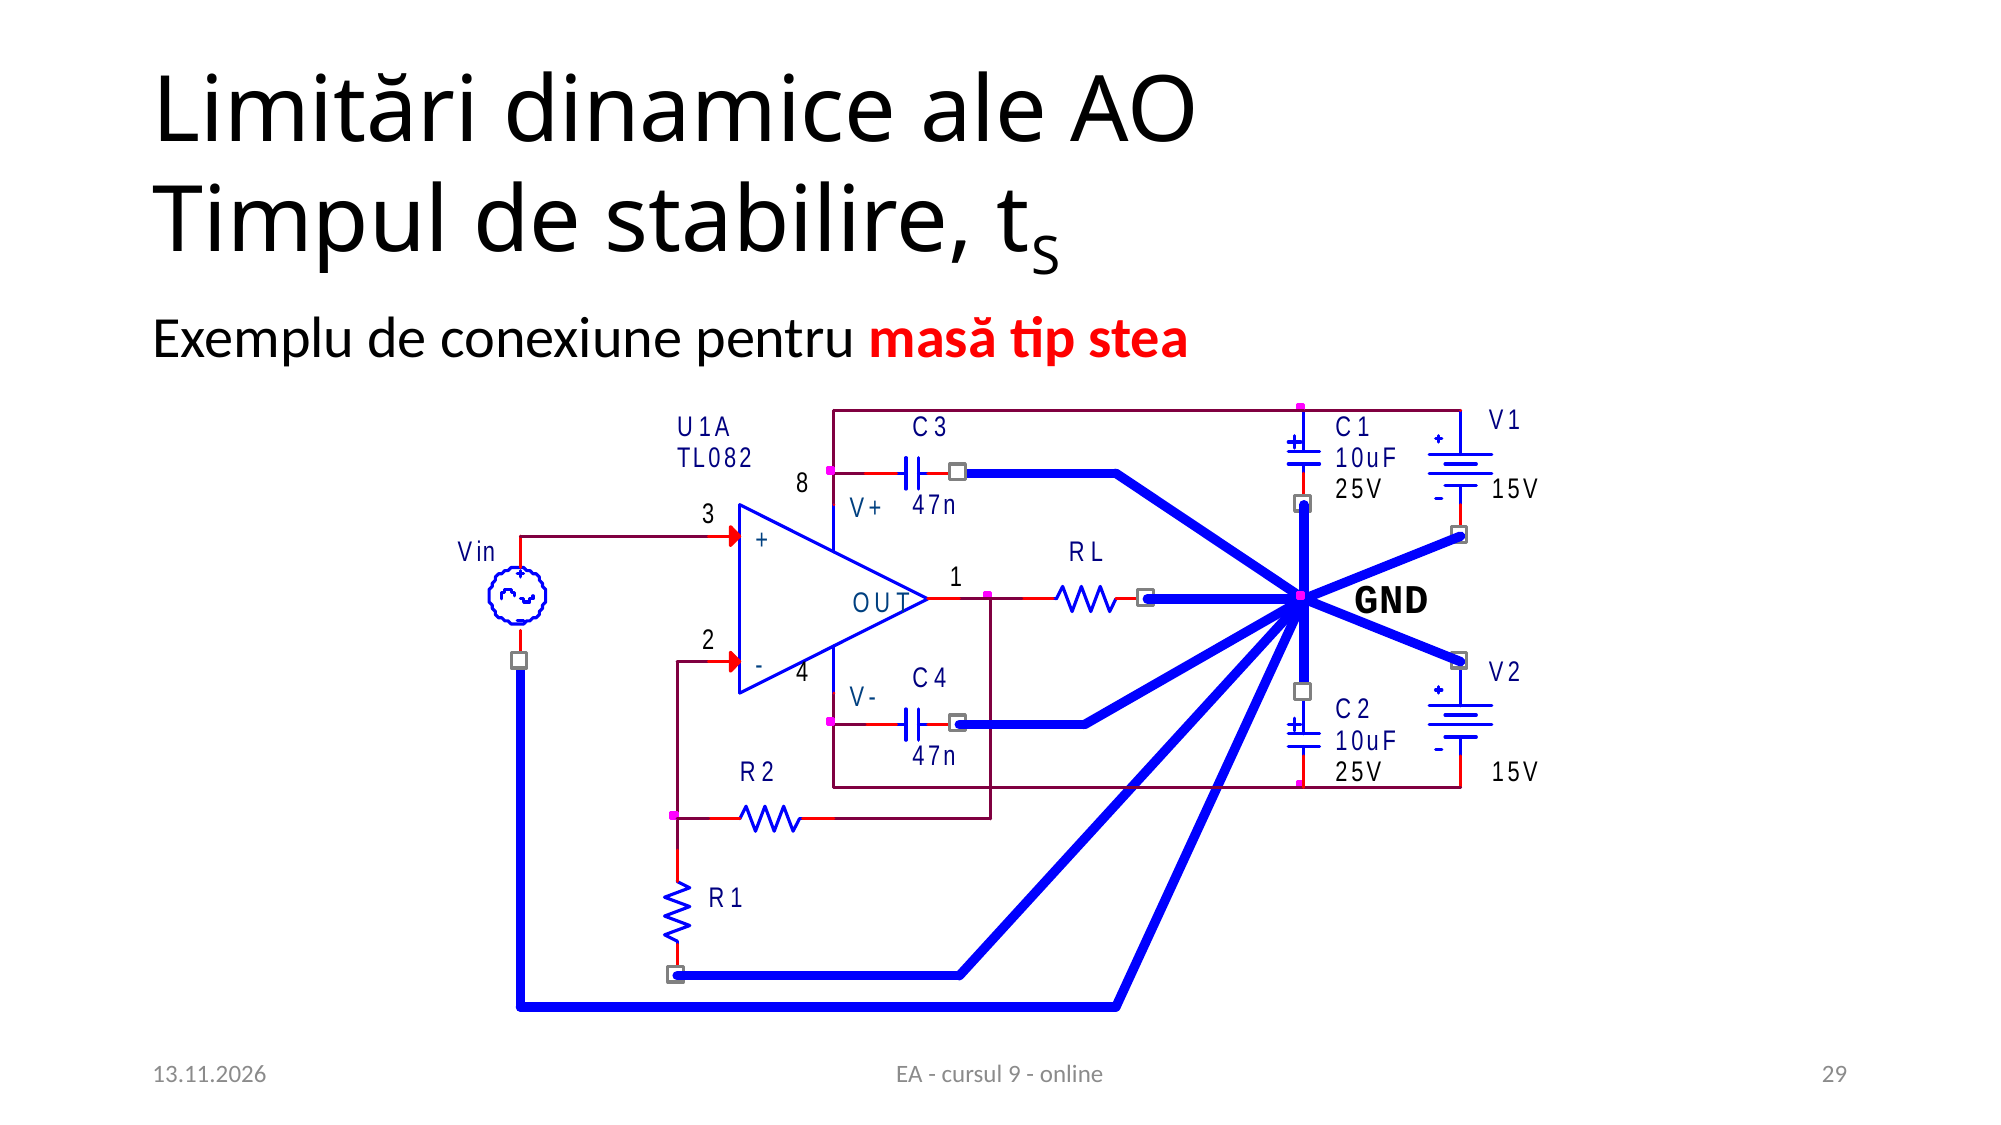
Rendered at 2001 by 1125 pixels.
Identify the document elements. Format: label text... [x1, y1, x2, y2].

title Limitări dinamice ale AO Timpul de stabilire, tS [137, 59, 1863, 278]
slide_number 29 [1412, 1042, 1863, 1103]
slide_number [137, 1042, 588, 1103]
picture [454, 382, 1546, 1036]
list Exemplu de conexiune pentru masă tip stea [137, 299, 1863, 1014]
footer EA - cursul 9 - online [662, 1042, 1338, 1103]
